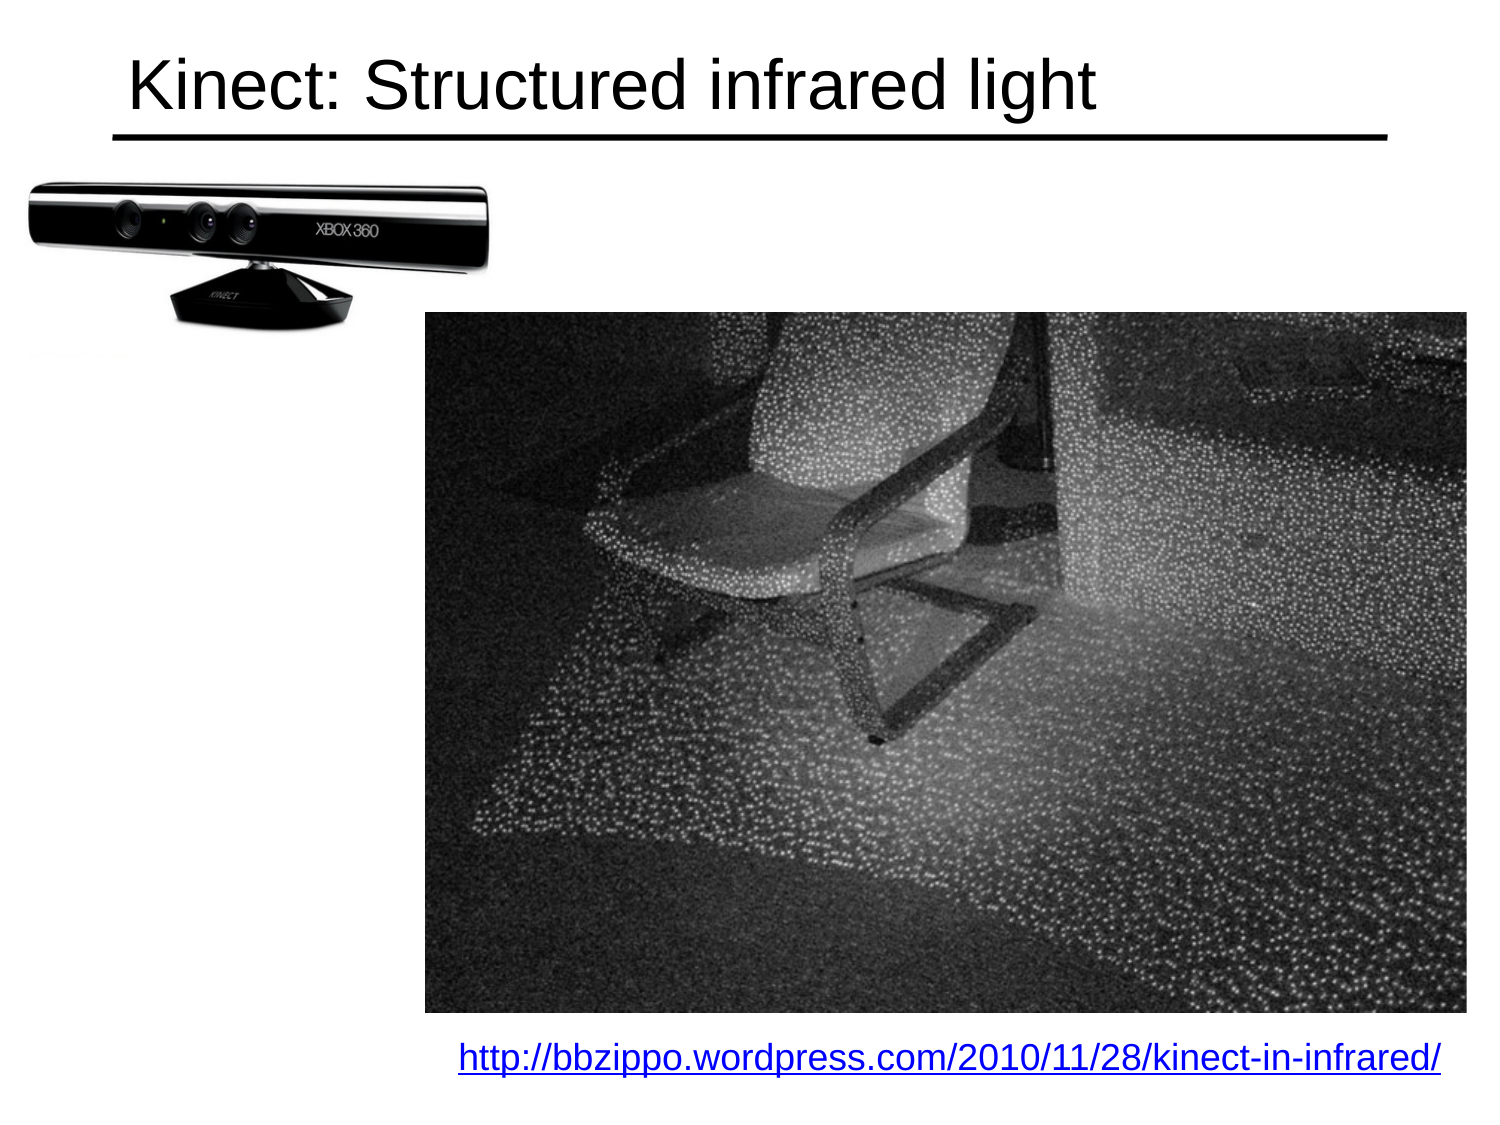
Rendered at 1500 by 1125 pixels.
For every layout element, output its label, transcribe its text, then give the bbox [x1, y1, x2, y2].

text_box http://bbzippo.wordpress.com/2010/11/28/kinect-in-infrared/ [424, 1025, 1475, 1086]
title Kinect: Structured infrared light [112, 12, 1388, 151]
picture [24, 149, 1467, 1013]
